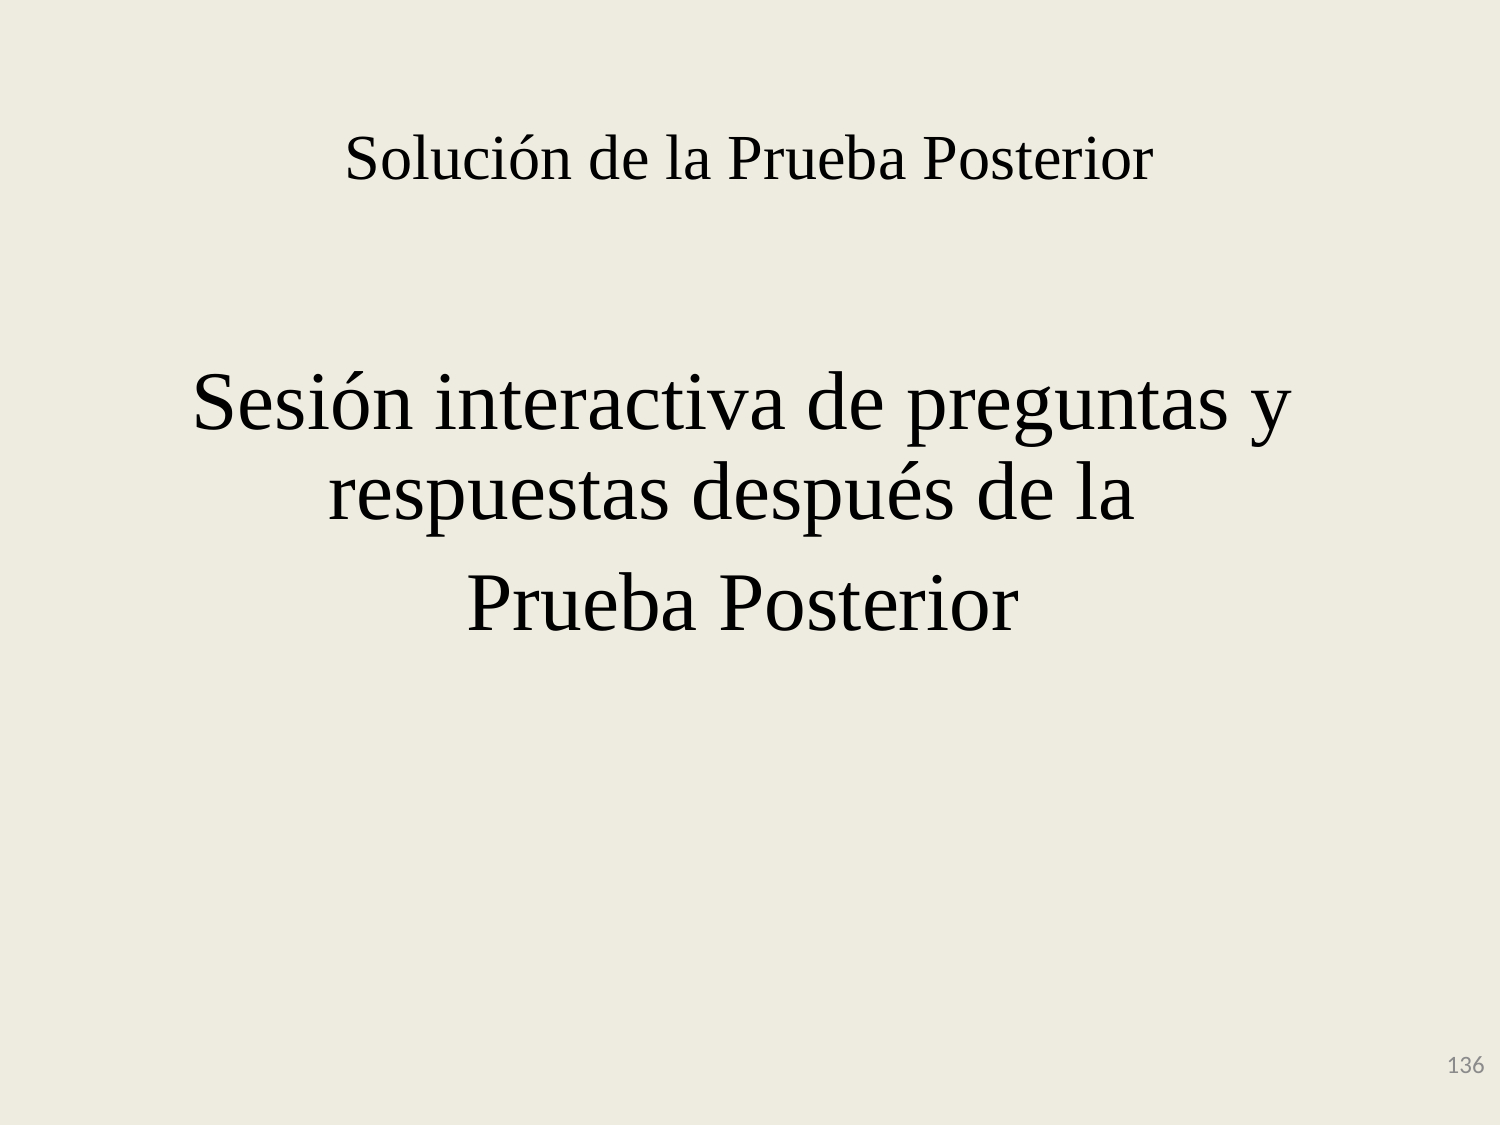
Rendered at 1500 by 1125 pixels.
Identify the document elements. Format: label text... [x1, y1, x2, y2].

title Solución de la Prueba Posterior [75, 107, 1425, 200]
slide_number 136 [1162, 1033, 1500, 1094]
text_box Sesión interactiva de preguntas y respuestas después de la Prueba Posterior [148, 350, 1338, 700]
